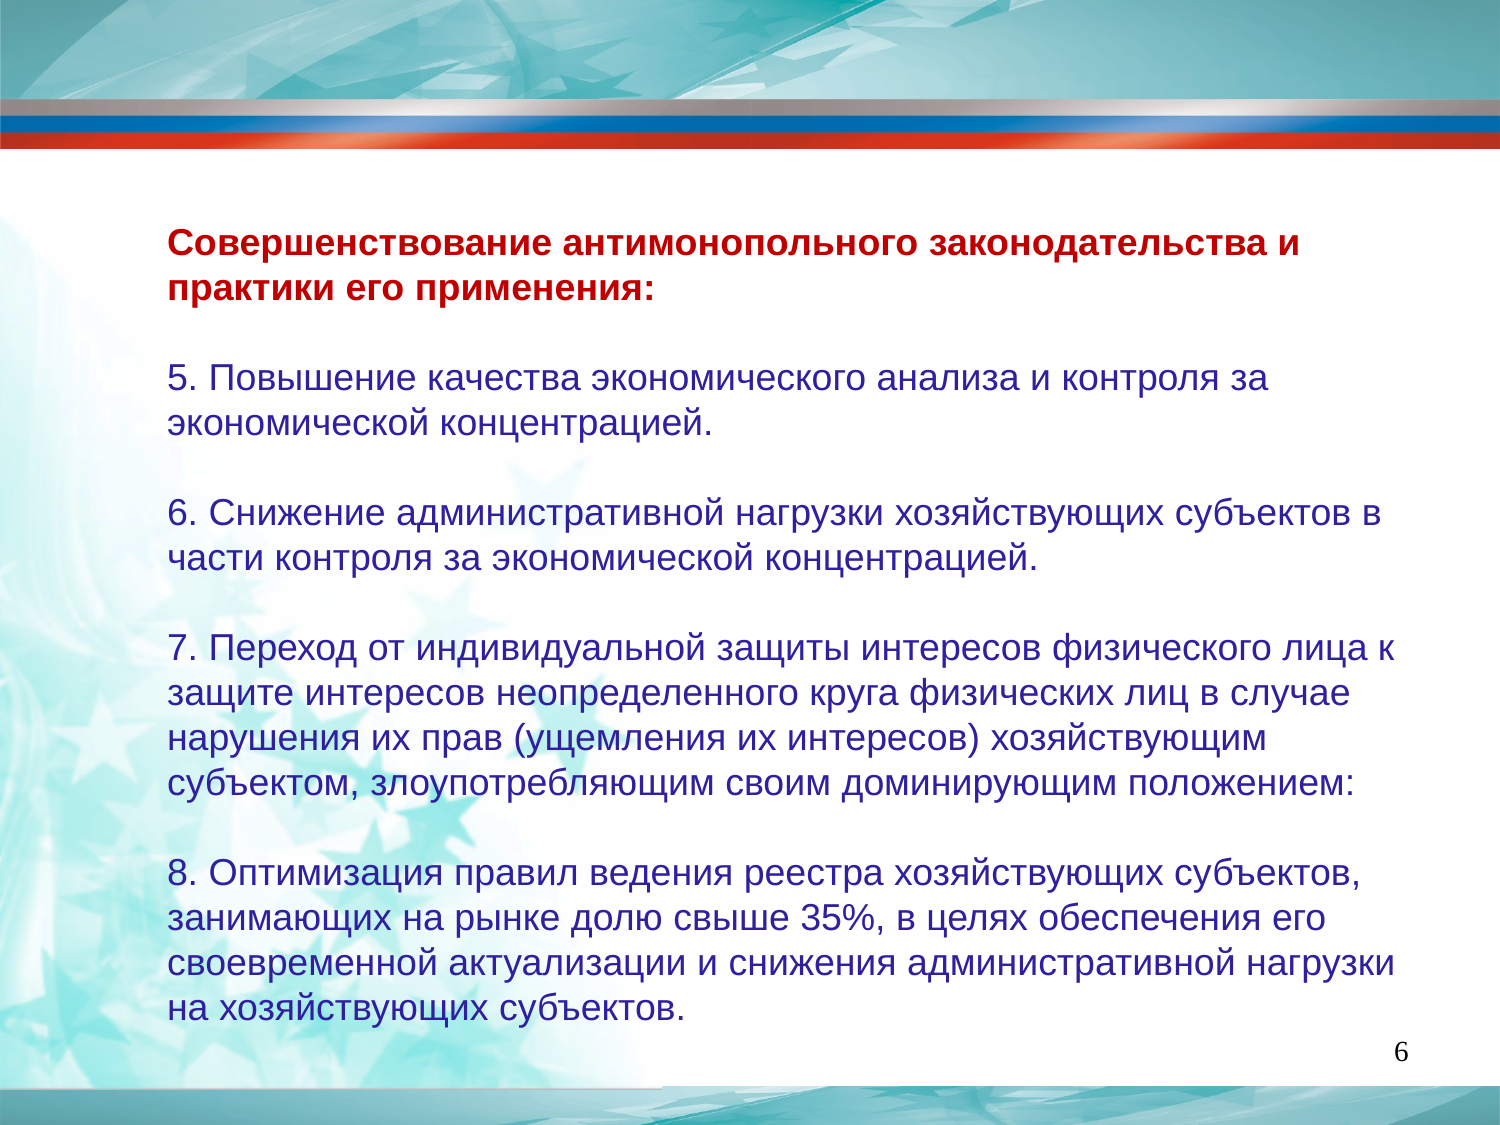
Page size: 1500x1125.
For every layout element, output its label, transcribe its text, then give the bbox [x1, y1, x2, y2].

text_box [112, 137, 1438, 315]
text_box Совершенствование антимонопольного законодательства и практики его применения: 5. Повышение качества экономического анализа и контроля за экономической концентрацией. 6. Снижение административной нагрузки хозяйствующих субъектов в части контроля за экономической концентрацией. 7. Переход от индивидуальной защиты интересов физического лица к защите интересов неопределенного круга физических лиц в случае нарушения их прав (ущемления их интересов) хозяйствующим субъектом, злоупотребляющим своим доминирующим положением: 8. Оптимизация правил ведения реестра хозяйствующих субъектов, занимающих на рынке долю свыше 35%, в целях обеспечения его своевременной актуализации и снижения административной нагрузки на хозяйствующих субъектов. [662, 210, 1418, 1081]
picture [0, 210, 1500, 1125]
slide_number 6 [1074, 1024, 1424, 1102]
footer [512, 1024, 987, 1102]
picture [0, 0, 1500, 149]
